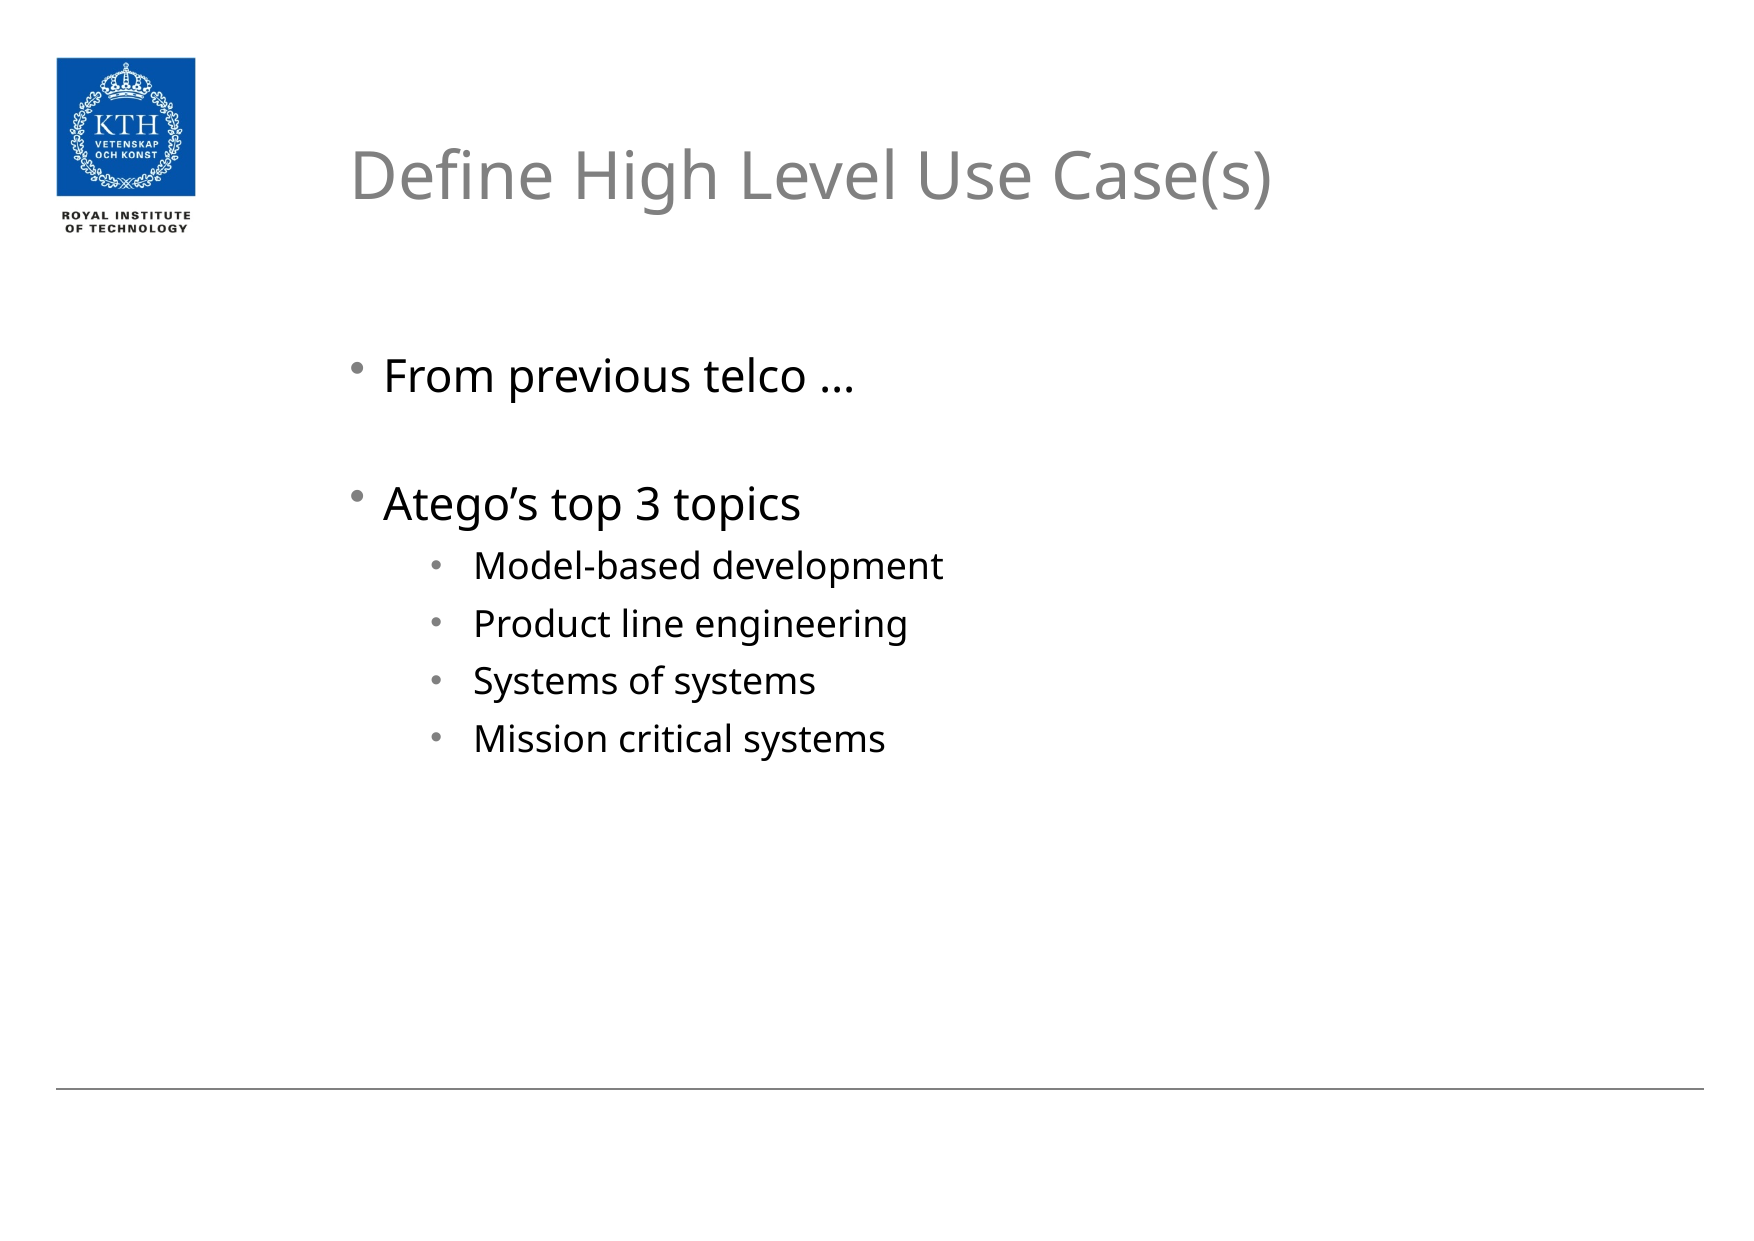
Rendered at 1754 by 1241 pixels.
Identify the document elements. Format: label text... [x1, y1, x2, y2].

list From previous telco … Atego’s top 3 topics Model-based development Product line engineering Systems of systems Mission critical systems [349, 338, 1667, 1074]
picture [56, 57, 196, 234]
title Define High Level Use Case(s) [349, 69, 1663, 277]
